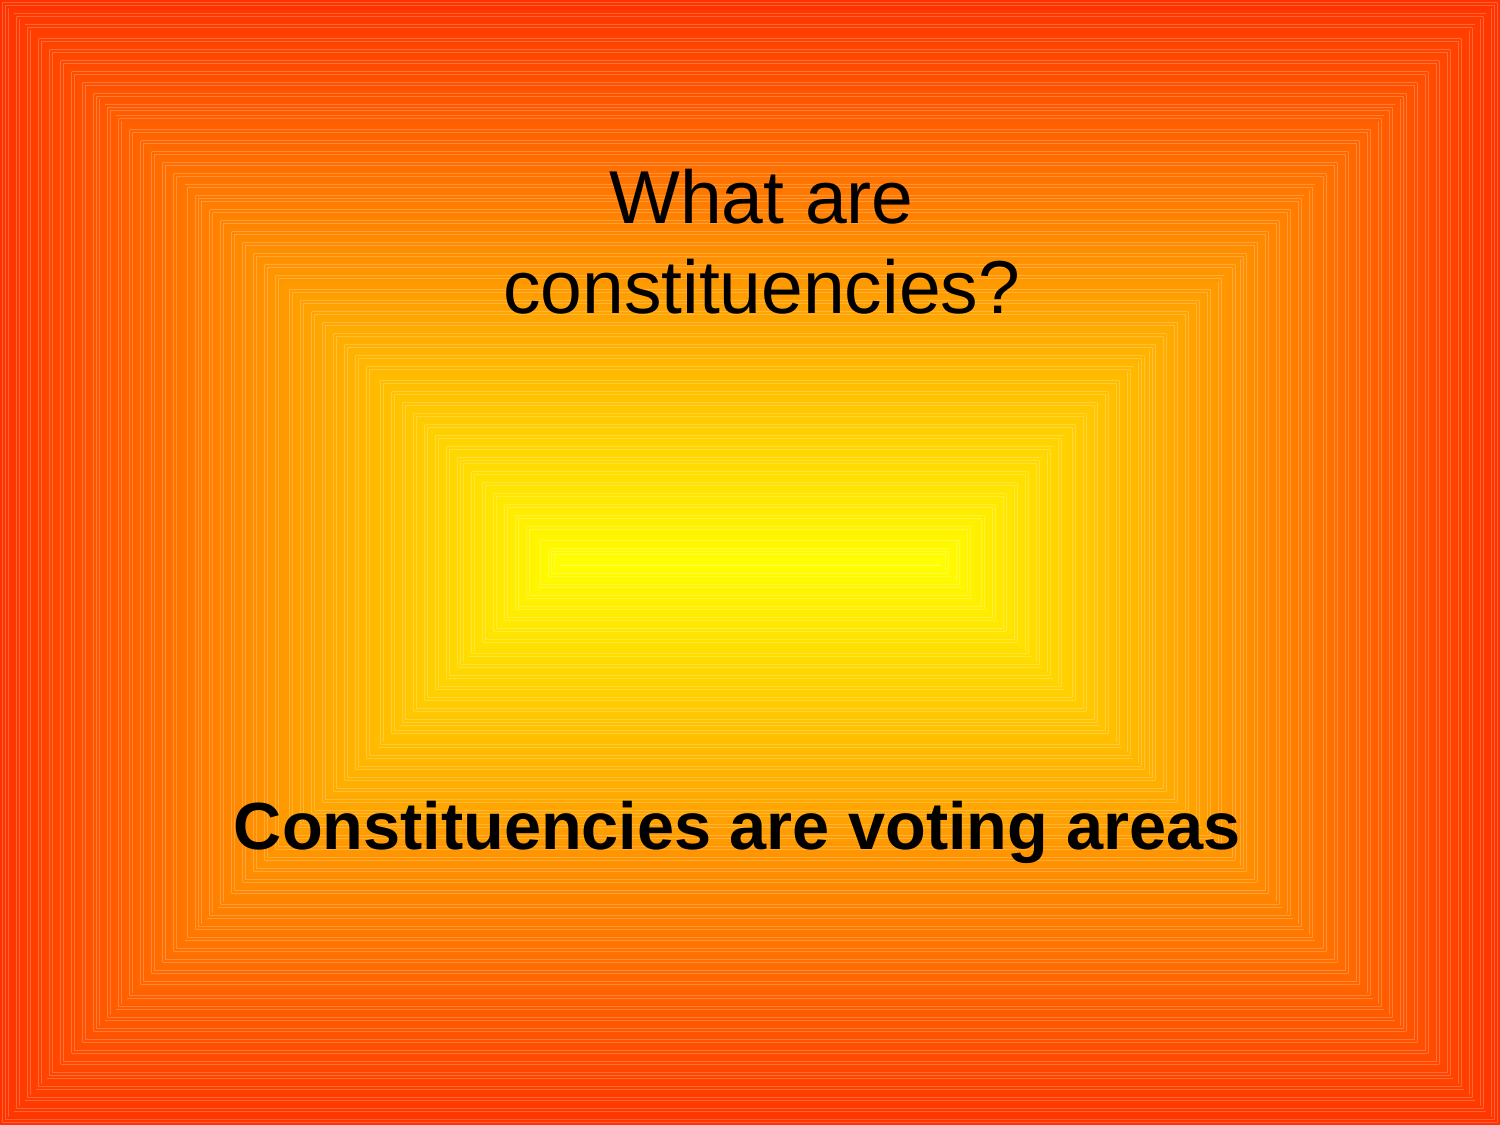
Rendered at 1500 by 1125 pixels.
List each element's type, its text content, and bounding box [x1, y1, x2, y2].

text_box What are constituencies? [468, 141, 1056, 337]
subtitle Constituencies are voting areas [212, 774, 1263, 1063]
